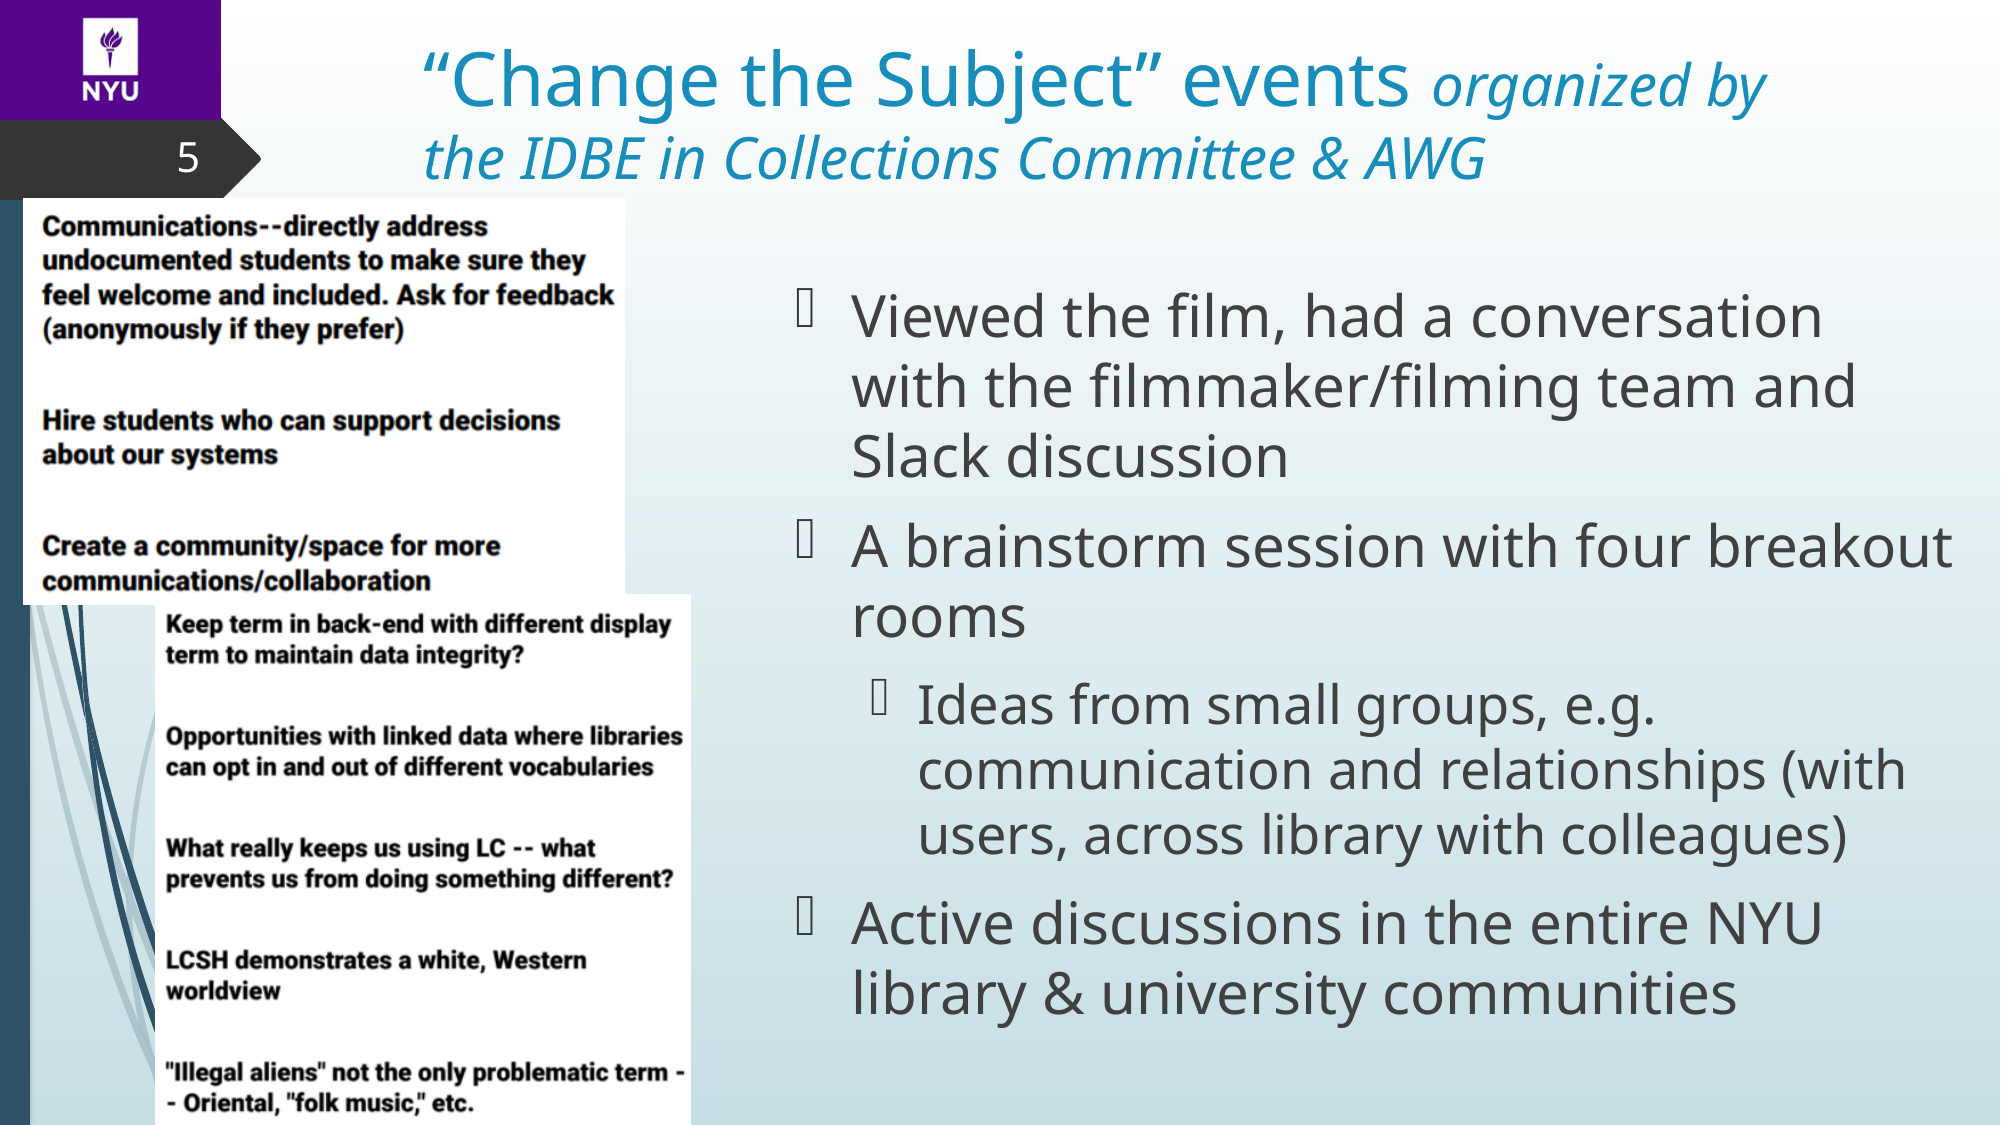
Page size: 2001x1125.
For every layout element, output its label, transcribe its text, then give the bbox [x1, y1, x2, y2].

picture [0, 0, 221, 121]
slide_number 5 [87, 129, 216, 190]
title “Change the Subject” events organized by the IDBE in Collections Committee & AWG [408, 24, 1871, 235]
list Viewed the film, had a conversation with the filmmaker/filming team and Slack discussion A brainstorm session with four breakout rooms Ideas from small groups, e.g. communication and relationships (with users, across library with colleagues) Active discussions in the entire NYU library & university communities [780, 271, 1971, 1092]
picture [23, 198, 692, 1125]
